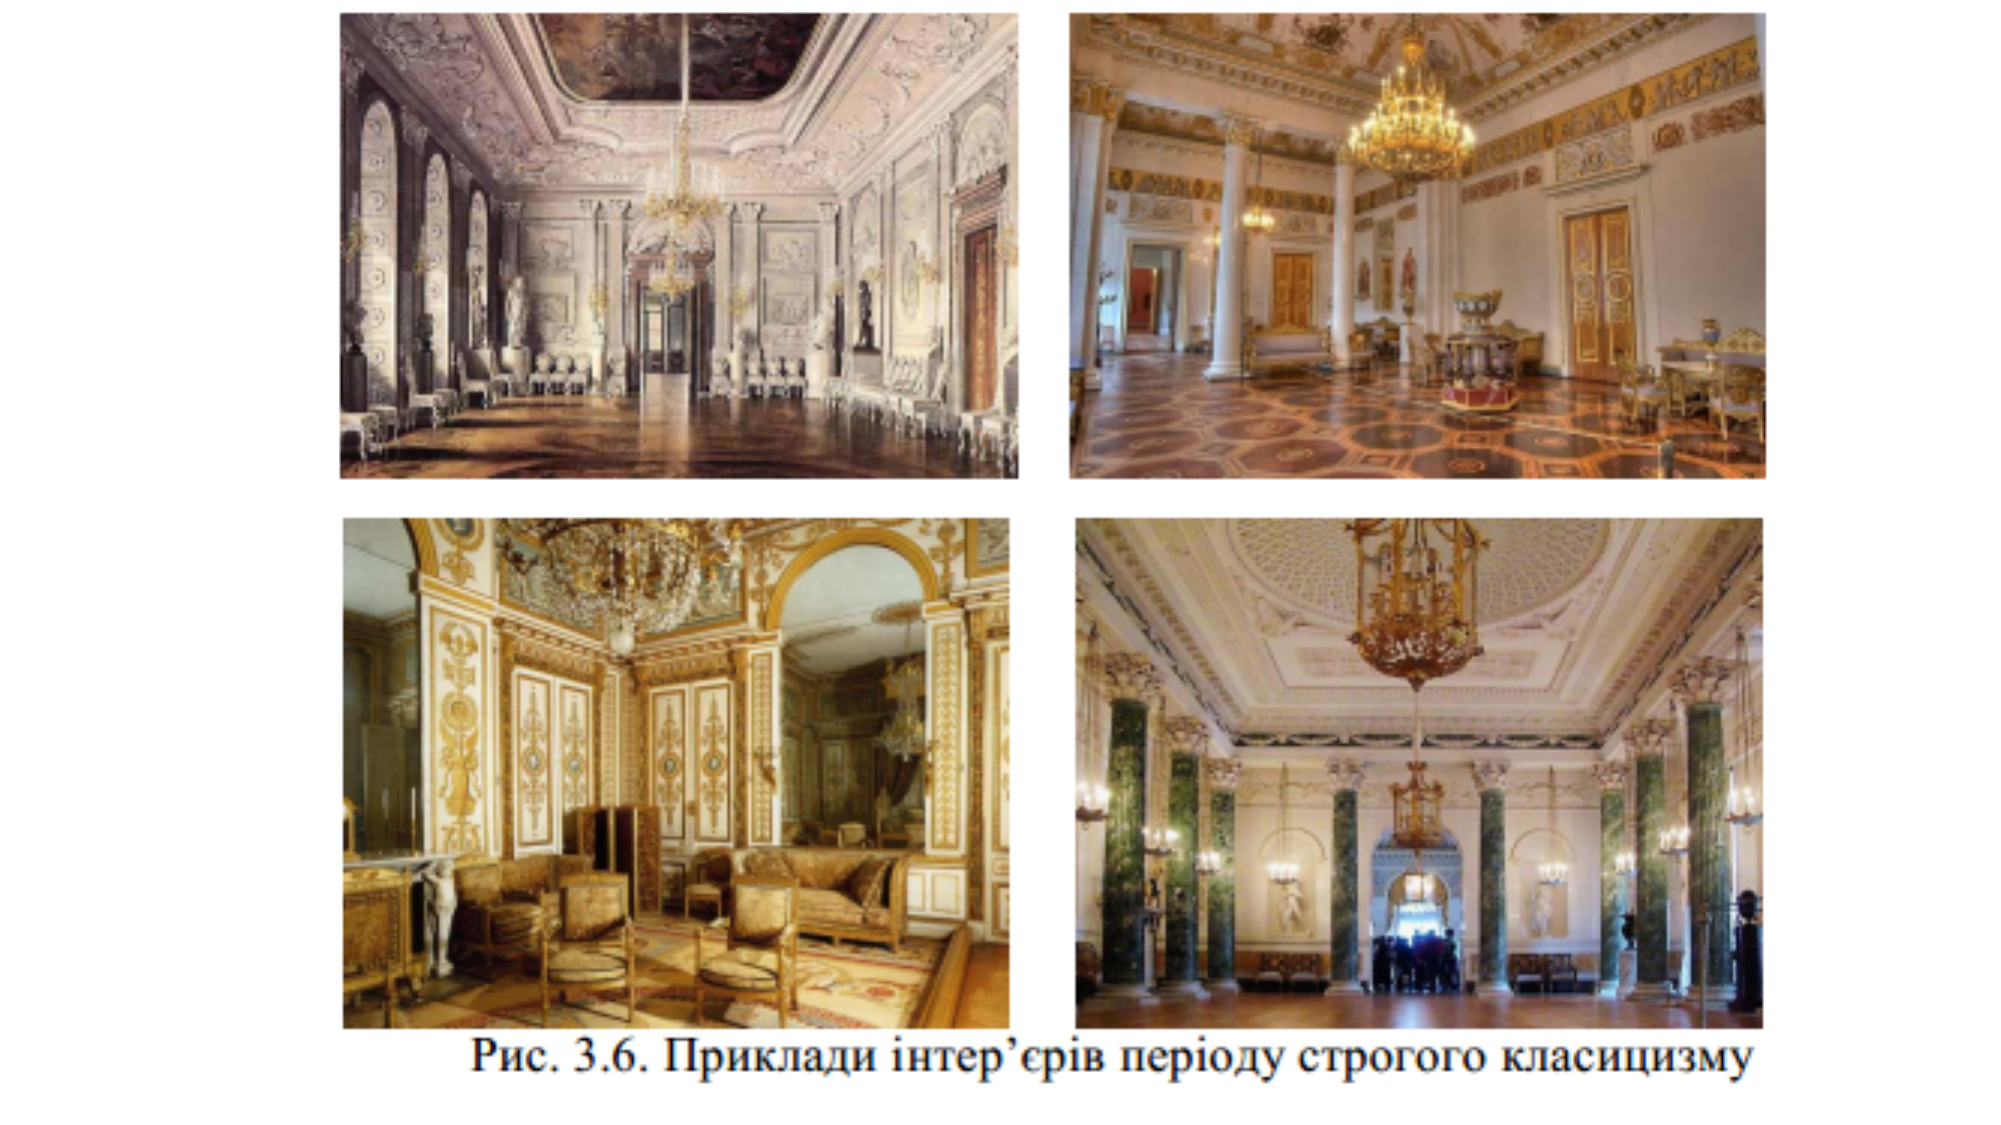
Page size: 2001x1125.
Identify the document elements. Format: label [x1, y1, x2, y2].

picture [323, 0, 1800, 1102]
